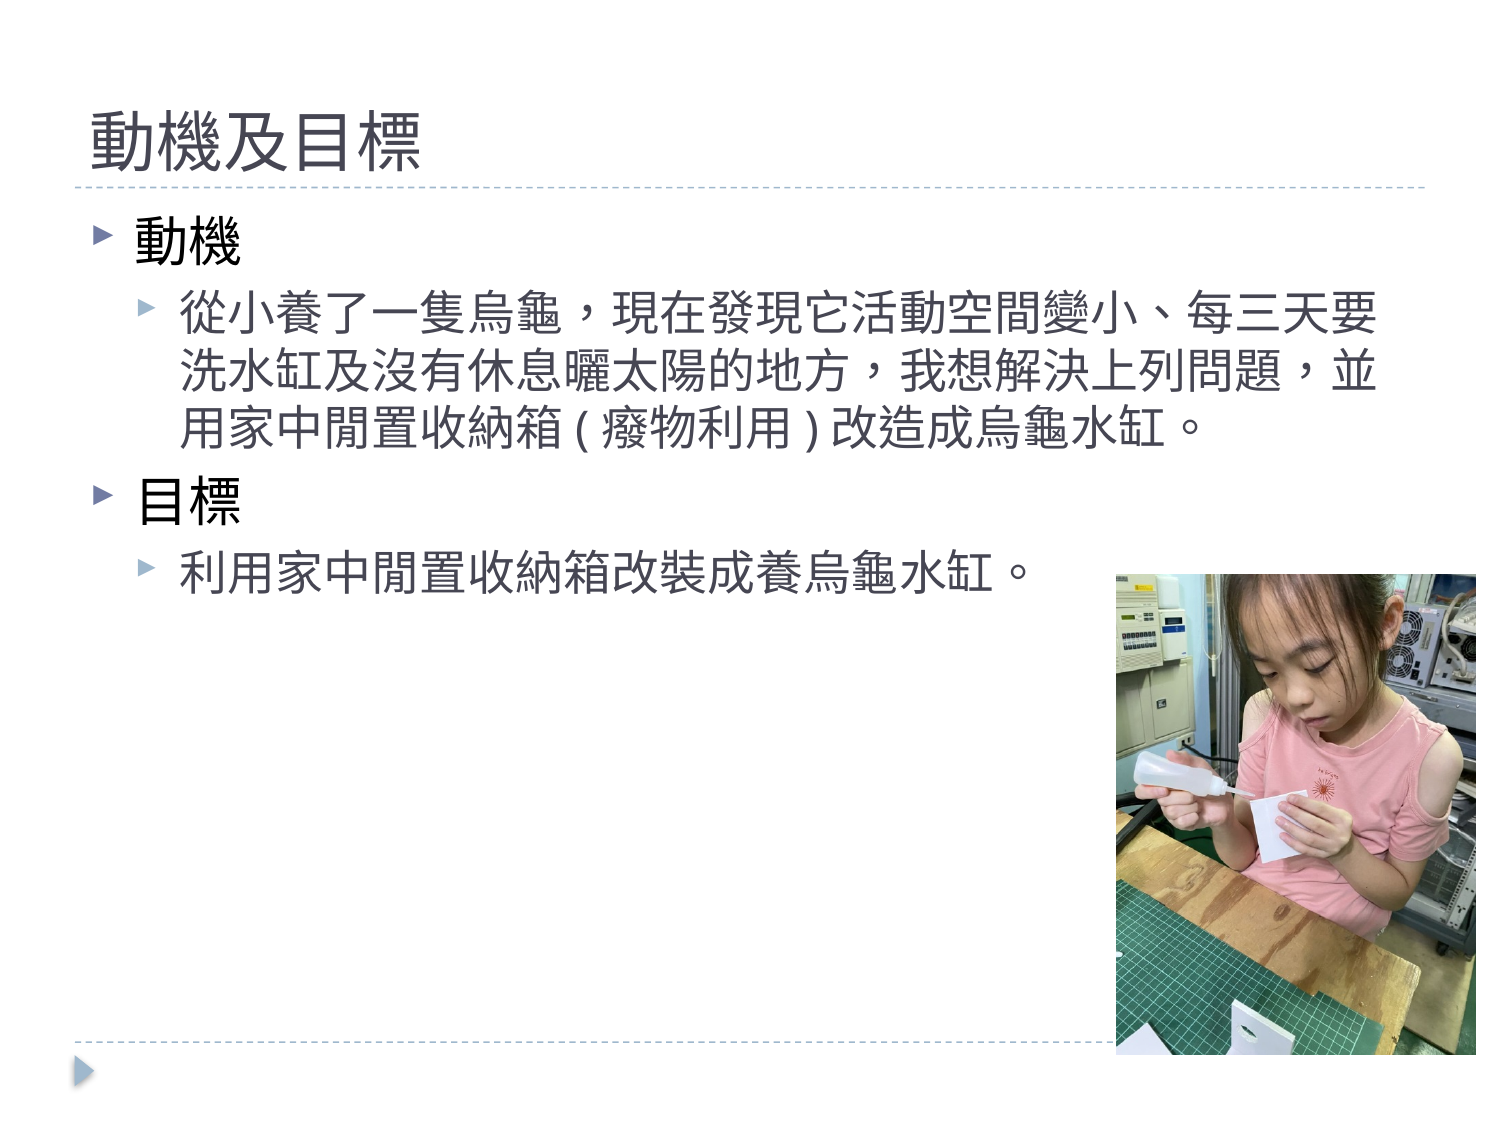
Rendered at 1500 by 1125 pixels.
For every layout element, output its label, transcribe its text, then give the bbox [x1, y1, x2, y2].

picture [1115, 574, 1476, 1055]
title 動機及目標 [75, 24, 1425, 188]
list 動機 從小養了一隻烏龜，現在發現它活動空間變小、每三天要洗水缸及沒有休息曬太陽的地方，我想解決上列問題，並用家中閒置收納箱(癈物利用)改造成烏龜水缸。 目標 利用家中閒置收納箱改裝成養烏龜水缸。 [75, 200, 1425, 1010]
